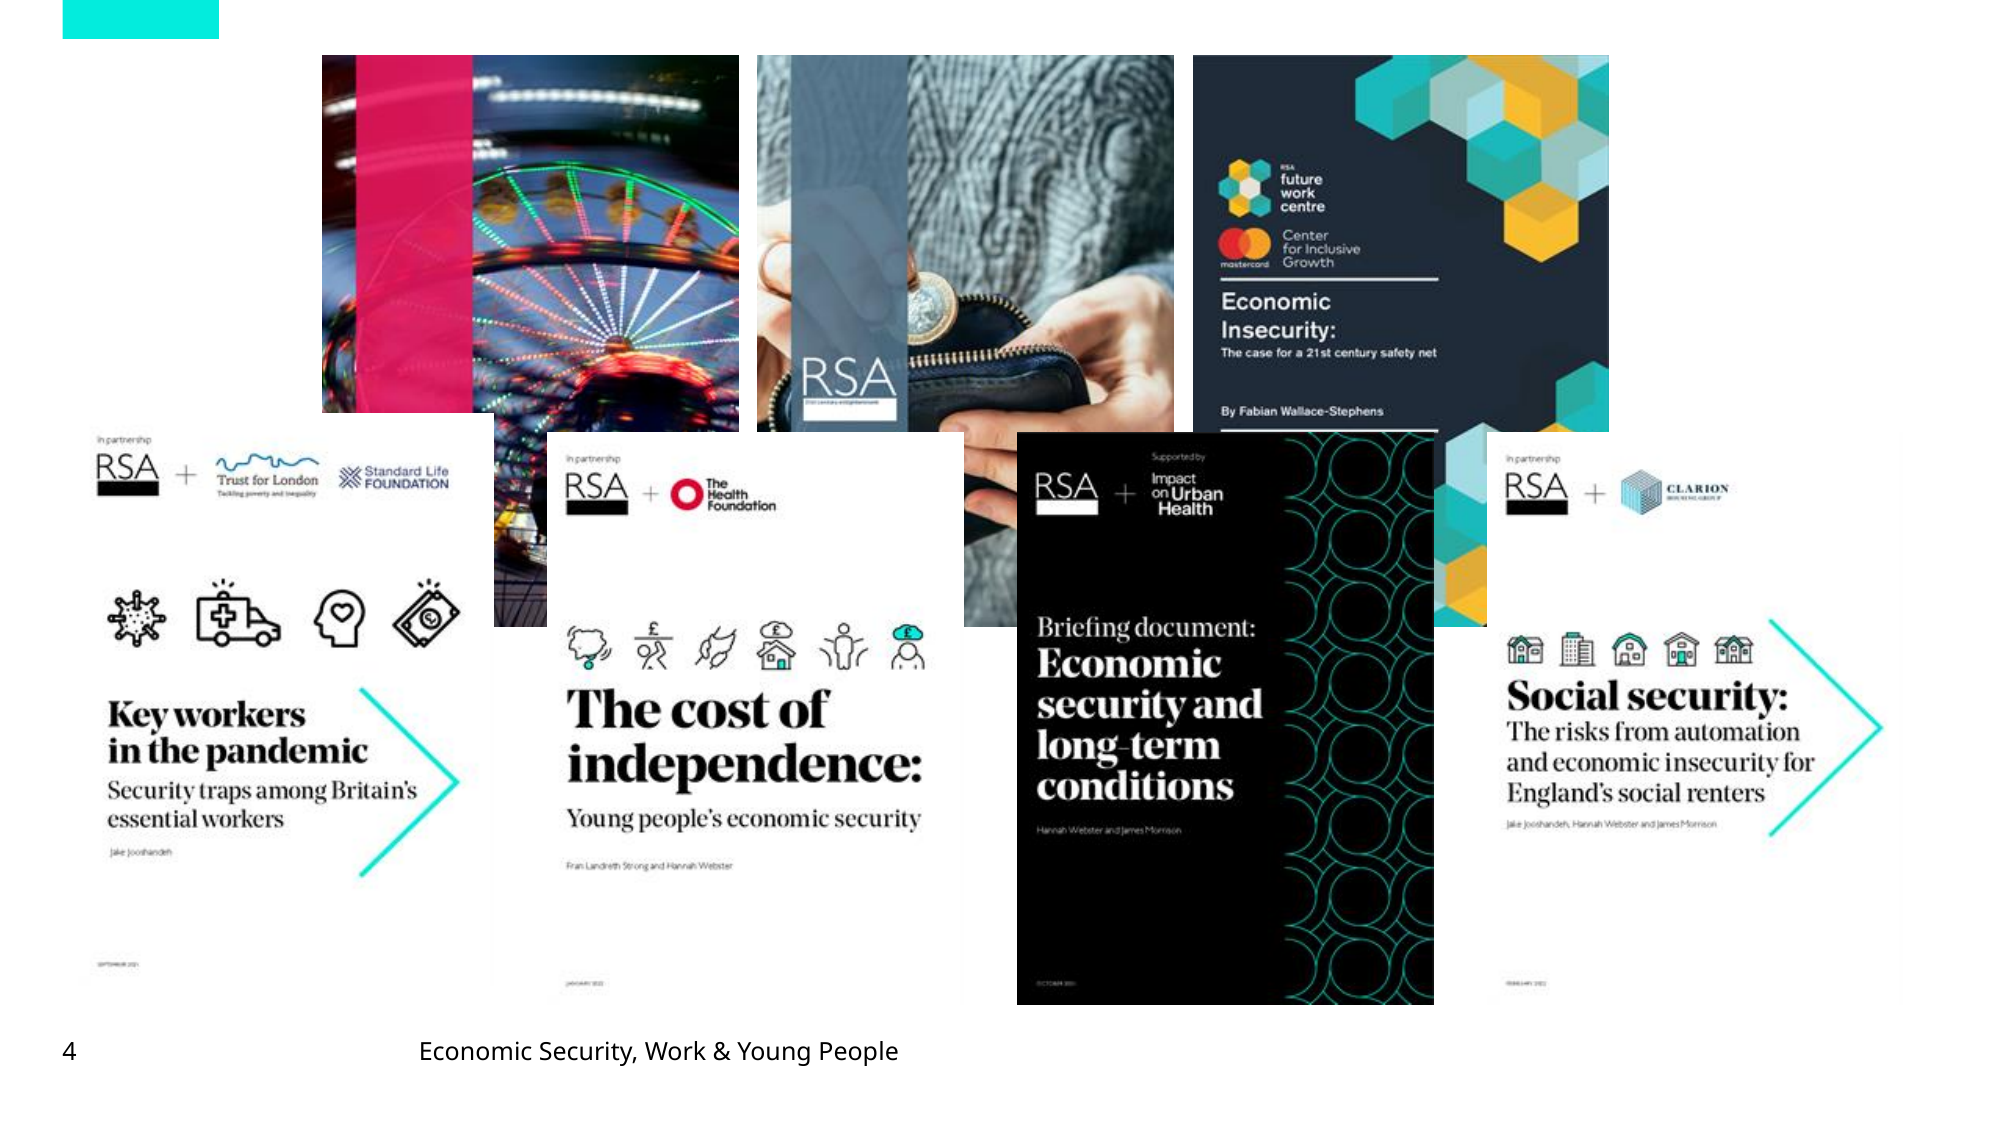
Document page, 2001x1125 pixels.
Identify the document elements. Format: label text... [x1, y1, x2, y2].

footer Economic Security, Work & Young People [418, 1030, 1344, 1070]
slide_number 4 [62, 1030, 276, 1070]
picture [78, 55, 1903, 1005]
